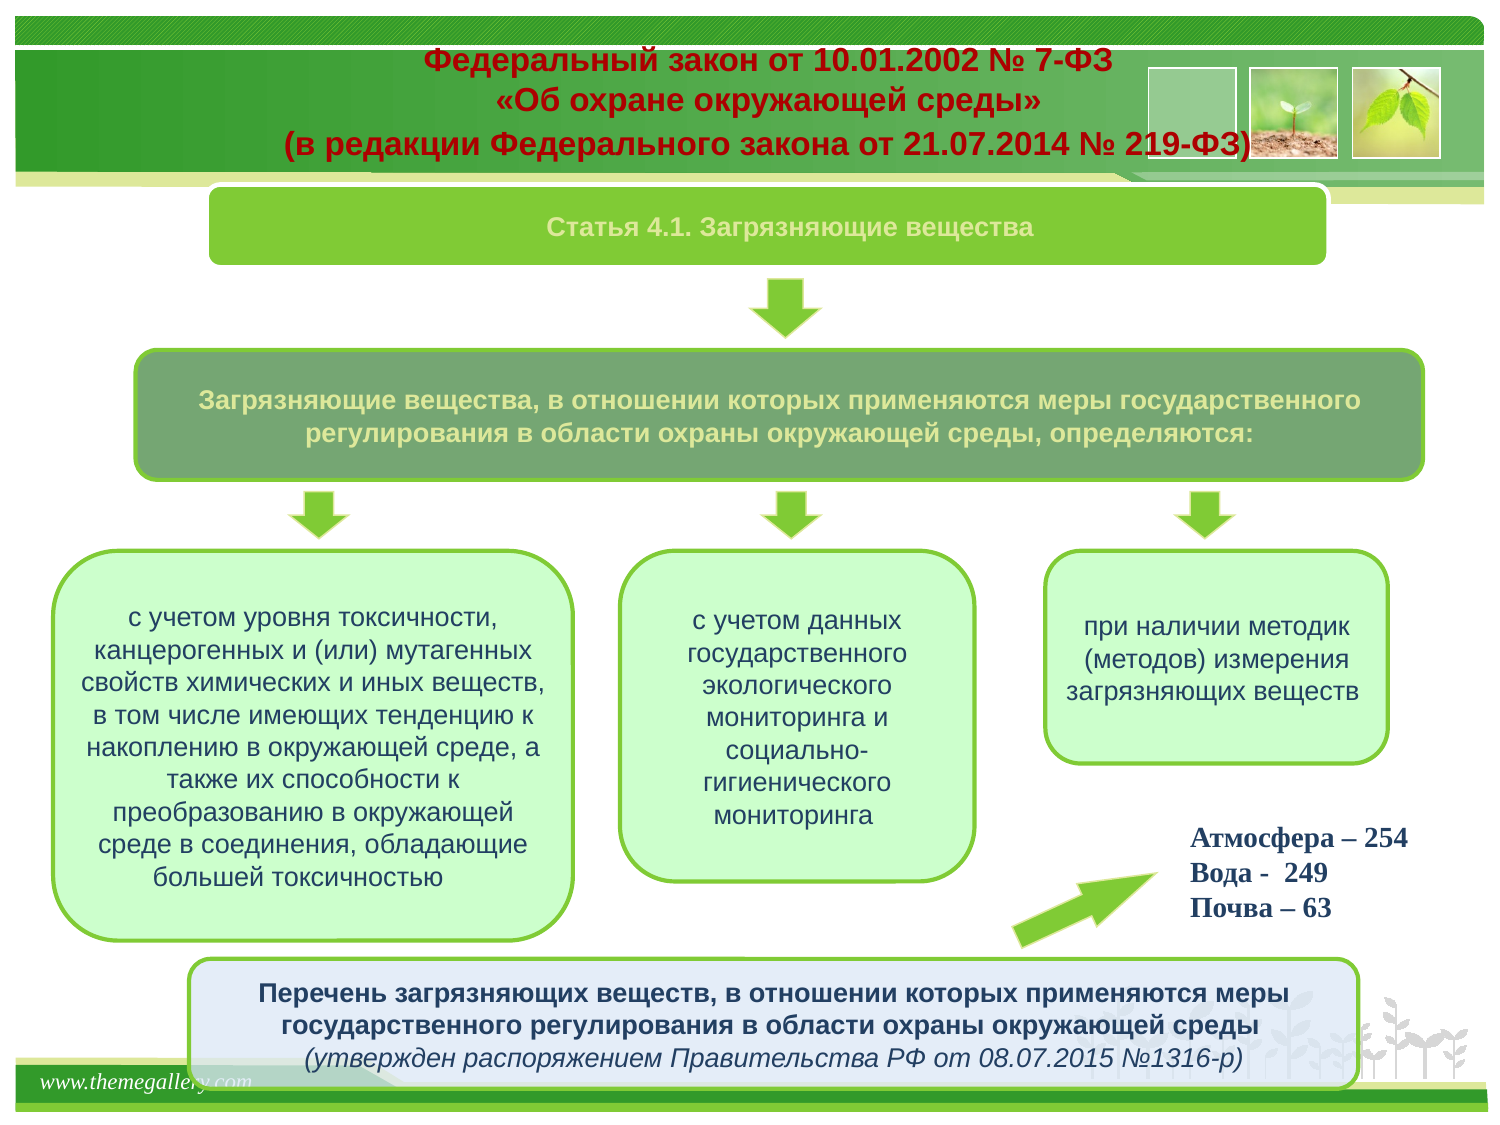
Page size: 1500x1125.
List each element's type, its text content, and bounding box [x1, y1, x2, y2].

text_box [761, 491, 821, 539]
text_box Перечень загрязняющих веществ, в отношении которых применяются меры государственного регулирования в области охраны окружающей среды (утвержден распоряжением Правительства РФ от 08.07.2015 №1316-р) [188, 958, 1359, 1089]
text_box Загрязняющие вещества, в отношении которых применяются меры государственного регулирования в области охраны окружающей среды, определяются: [133, 347, 1426, 482]
text_box Федеральный закон от 10.01.2002 № 7-ФЗ «Об охране окружающей среды» (в редакции Федерального закона от 21.07.2014 № 219-ФЗ) [76, 30, 1471, 171]
text_box Статья 4.1. Загрязняющие вещества [206, 184, 1329, 268]
text_box [289, 491, 349, 539]
text_box [1012, 872, 1157, 949]
text_box при наличии методик (методов) измерения загрязняющих веществ [1045, 550, 1388, 764]
text_box Атмосфера – 254 Вода - 249 Почва – 63 [1175, 810, 1459, 941]
text_box с учетом уровня токсичности, канцерогенных и (или) мутагенных свойств химических и иных веществ, в том числе имеющих тенденцию к накоплению в окружающей среде, а также их способности к преобразованию в окружающей среде в соединения, обладающие большей токсичностью [53, 550, 573, 941]
text_box [1175, 491, 1235, 539]
text_box [750, 278, 821, 339]
text_box с учетом данных государственного экологического мониторинга и социально-гигиенического мониторинга [620, 550, 975, 882]
